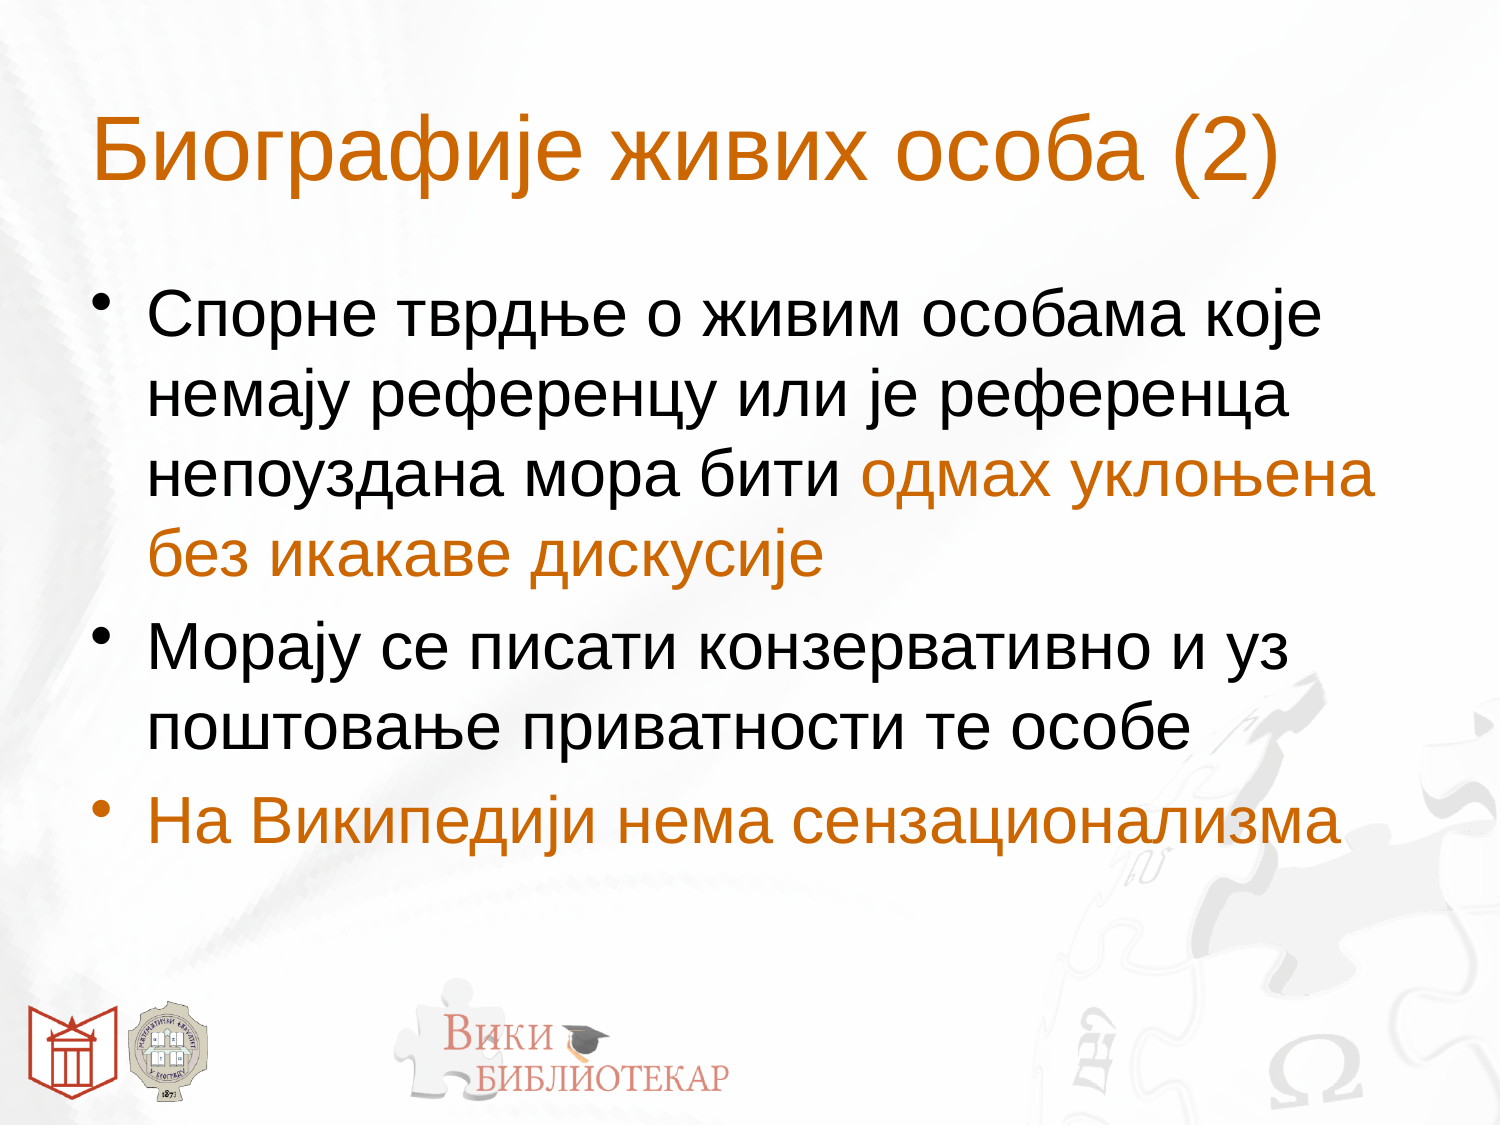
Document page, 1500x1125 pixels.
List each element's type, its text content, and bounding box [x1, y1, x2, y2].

title Биографије живих особа (2) [74, 49, 1426, 238]
list Спорне тврдње о живим особама које немају референцу или је референца непоуздана мора бити одмах уклоњена без икакаве дискусије Морају се писати конзервативно и уз поштовање приватности те особе На Википедији нема сензационализма [74, 262, 1426, 1006]
picture [0, 0, 1500, 1125]
